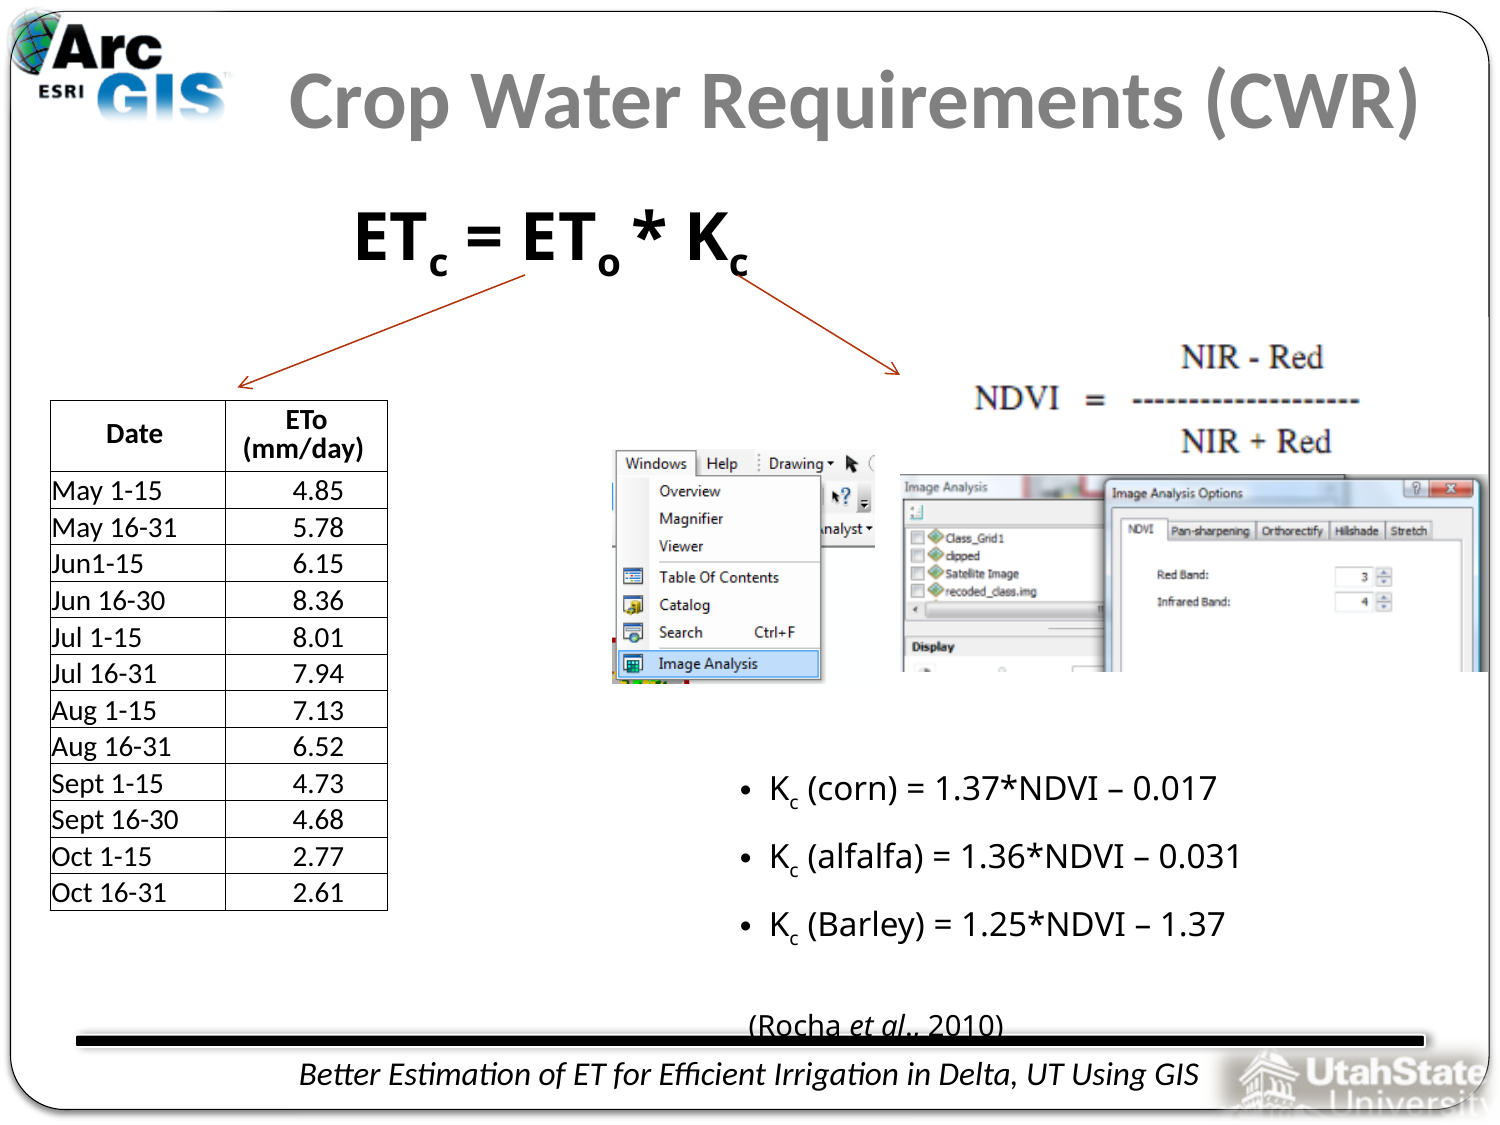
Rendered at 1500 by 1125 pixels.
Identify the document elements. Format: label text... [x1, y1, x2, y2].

text_box Crop Water Requirements (CWR) [274, 37, 1475, 153]
text_box Kc (corn) = 1.37*NDVI – 0.017 Kc (alfalfa) = 1.36*NDVI – 0.031 Kc (Barley) = 1.25*NDVI – 1.37 (Rocha et al., 2010) [725, 737, 1500, 1051]
table_cell Sept 16-30 [51, 801, 225, 837]
table_cell 4.68 [226, 801, 387, 837]
text_box ETc = ETo * Kc [337, 187, 875, 288]
picture [0, 0, 238, 127]
table_header ETo (mm/day) [226, 401, 387, 471]
table_cell 8.36 [226, 582, 387, 617]
table_cell 8.01 [226, 618, 387, 654]
picture [899, 315, 1488, 672]
table_cell 4.85 [226, 472, 387, 508]
table_cell 6.15 [226, 545, 387, 581]
table_cell Jun 16-30 [51, 582, 225, 617]
table_cell 2.77 [226, 838, 387, 873]
table_cell 5.78 [226, 509, 387, 544]
table_cell 6.52 [226, 728, 387, 763]
table_header Date [51, 401, 225, 471]
picture [612, 449, 876, 685]
table_cell 7.13 [226, 691, 387, 727]
table_cell Aug 1-15 [51, 691, 225, 727]
table_cell Jun1-15 [51, 545, 225, 581]
table_cell Jul 1-15 [51, 618, 225, 654]
table_cell Oct 1-15 [51, 838, 225, 873]
table_cell Aug 16-31 [51, 728, 225, 763]
table_cell May 16-31 [51, 509, 225, 544]
table_cell Jul 16-31 [51, 655, 225, 690]
text_box Better Estimation of ET for Efficient Irrigation in Delta, UT Using GIS [283, 1044, 1198, 1100]
text_box [73, 1033, 725, 1049]
table_cell Sept 1-15 [51, 764, 225, 800]
table_cell 4.73 [226, 764, 387, 800]
table_cell May 1-15 [51, 472, 225, 508]
table_cell Oct 16-31 [51, 874, 225, 910]
table_cell 2.61 [226, 874, 387, 910]
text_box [237, 274, 526, 388]
picture [1204, 1037, 1500, 1125]
table_cell 7.94 [226, 655, 387, 690]
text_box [737, 274, 901, 376]
